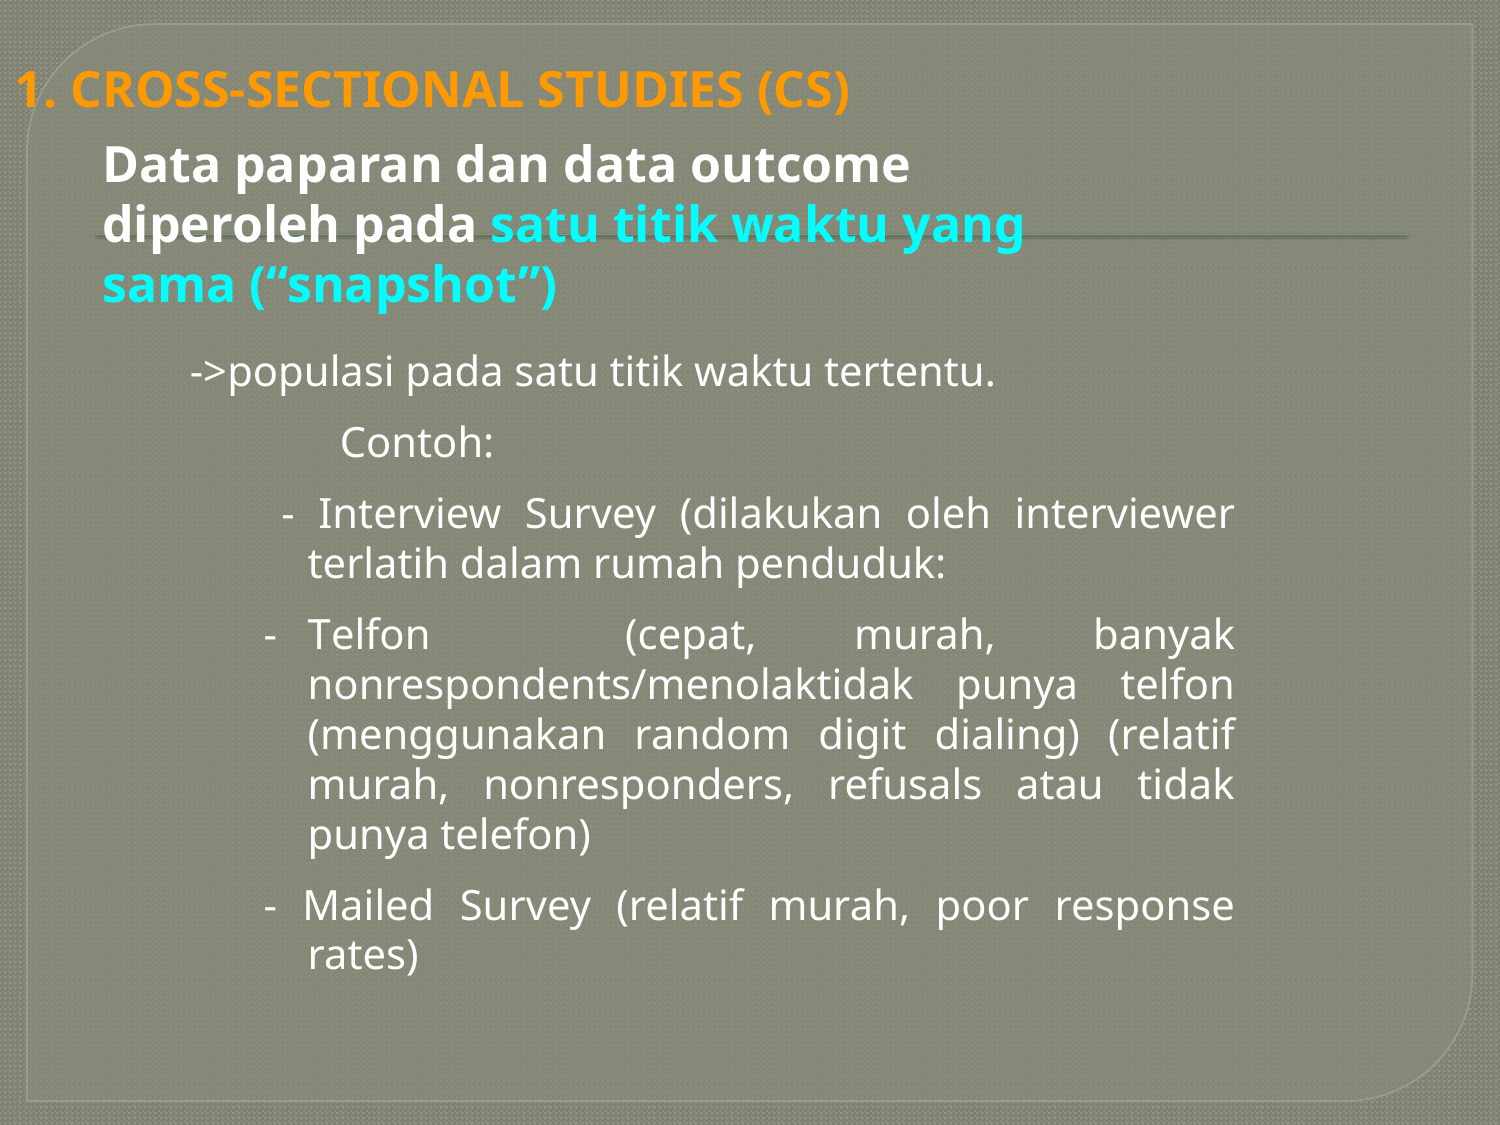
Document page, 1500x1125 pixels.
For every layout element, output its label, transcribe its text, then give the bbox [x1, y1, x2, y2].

text_box 1. CROSS-SECTIONAL STUDIES (CS) [0, 49, 1063, 125]
text_box Data paparan dan data outcome diperoleh pada satu titik waktu yang sama (“snapshot”) [87, 124, 1150, 320]
text_box ->populasi pada satu titik waktu tertentu. Contoh: - Interview Survey (dilakukan oleh interviewer terlatih dalam rumah penduduk: - Telfon (cepat, murah, banyak nonrespondents/menolaktidak punya telfon (menggunakan random digit dialing) (relatif murah, nonresponders, refusals atau tidak punya telefon) - Mailed Survey (relatif murah, poor response rates) [174, 337, 1250, 1036]
